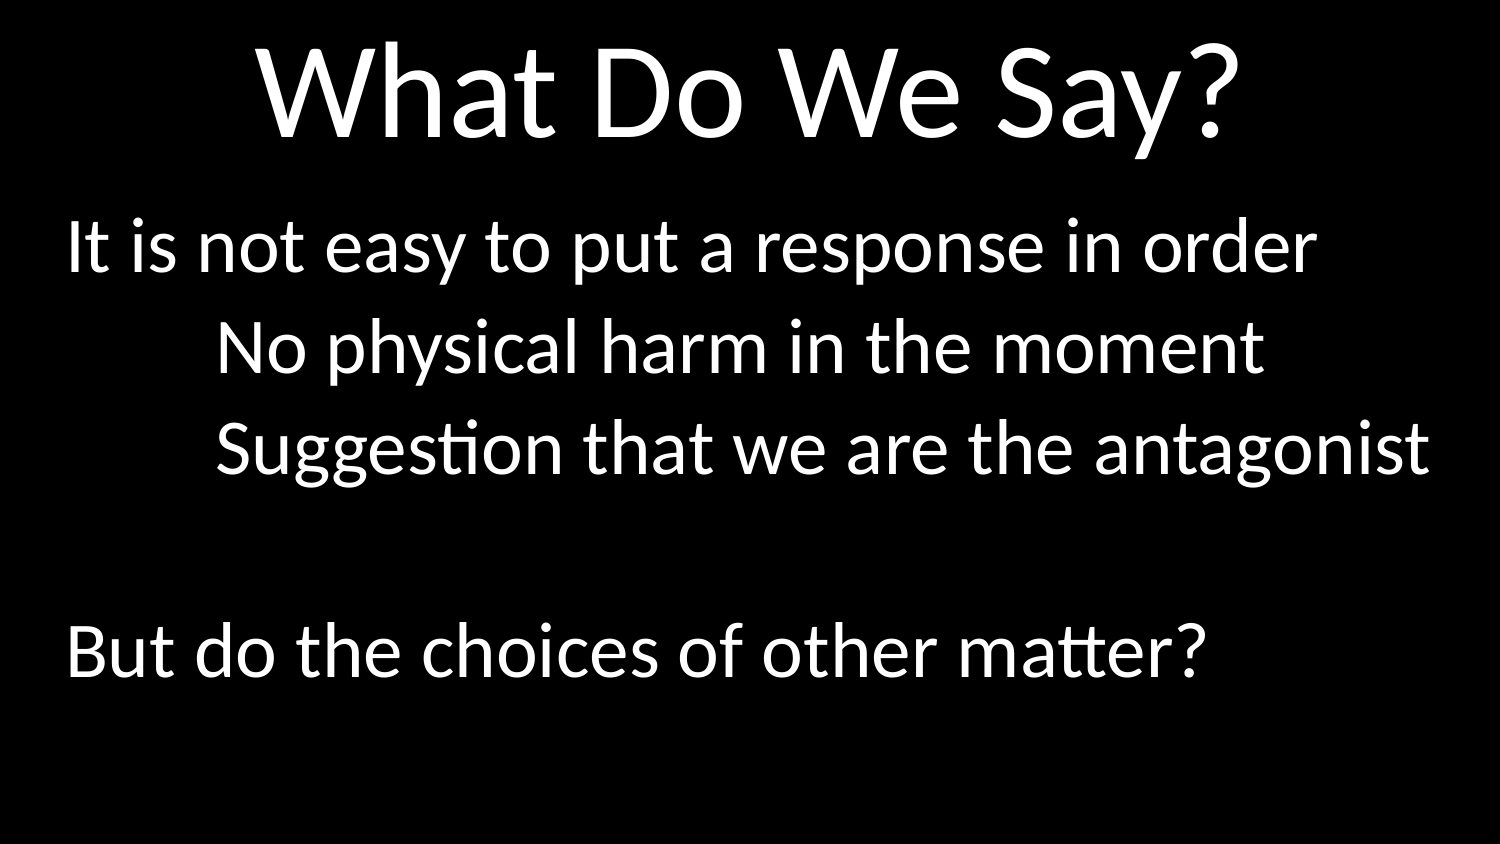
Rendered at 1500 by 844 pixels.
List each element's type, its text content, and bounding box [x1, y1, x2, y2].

list It is not easy to put a response in order No physical harm in the moment Suggestion that we are the antagonist But do the choices of other matter? [50, 196, 1463, 844]
title What Do We Say? [1, 3, 1500, 183]
